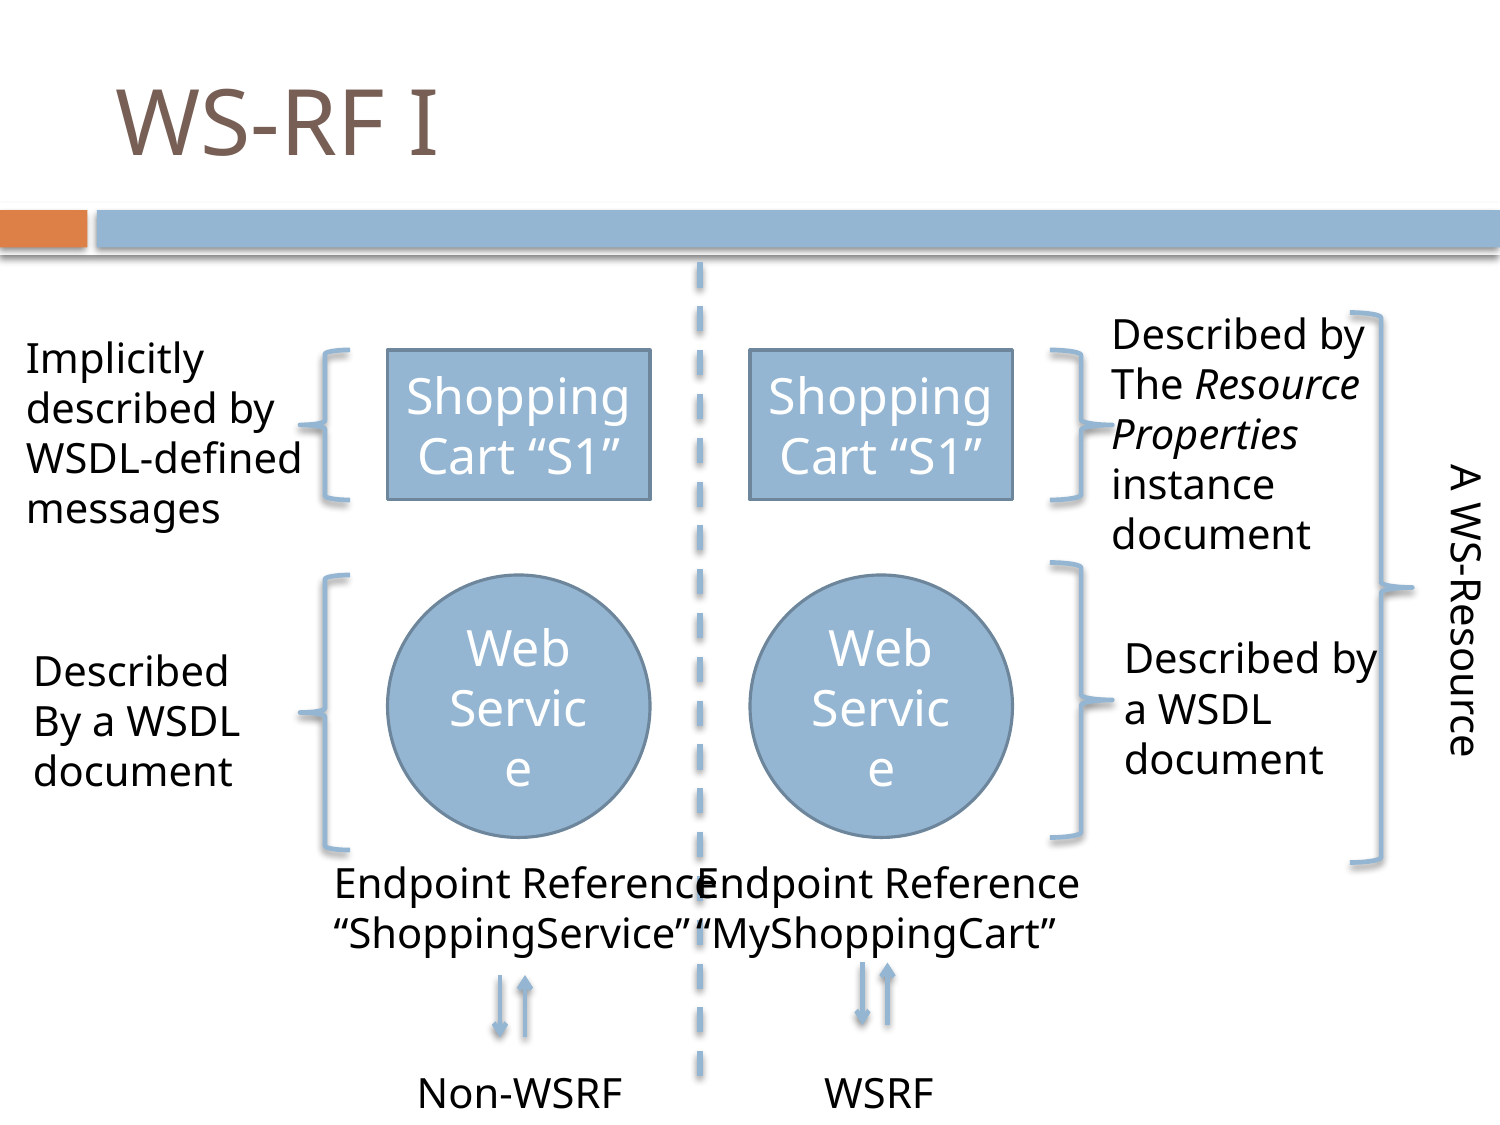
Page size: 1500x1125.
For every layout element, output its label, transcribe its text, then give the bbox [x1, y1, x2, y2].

text_box Web Service [748, 573, 1015, 840]
text_box [1349, 310, 1414, 865]
title WS-RF I [100, 37, 1438, 200]
text_box [1049, 348, 1096, 502]
text_box Web Service [385, 573, 652, 840]
text_box Endpoint Reference “MyShoppingCart” [681, 849, 694, 965]
text_box Shopping Cart “S1” [748, 348, 1014, 501]
text_box WSRF [809, 1059, 949, 1125]
text_box Described by a WSDL document [1388, 624, 1393, 790]
text_box [298, 573, 351, 849]
text_box [318, 348, 351, 502]
text_box Shopping Cart “S1” [386, 348, 652, 501]
text_box [1049, 560, 1108, 840]
text_box A WS-Resource [1419, 449, 1500, 725]
text_box Implicitly described by WSDL-defined messages [11, 324, 318, 540]
text_box Described by The Resource Properties instance document [1096, 299, 1380, 565]
text_box Endpoint Reference “ShoppingService” [318, 849, 681, 965]
text_box Described By a WSDL document [18, 637, 256, 803]
text_box Non-WSRF [401, 1059, 638, 1125]
text_box Described by a WSDL document [1108, 624, 1344, 790]
text_box Endpoint Reference “MyShoppingCart” [705, 849, 1096, 965]
